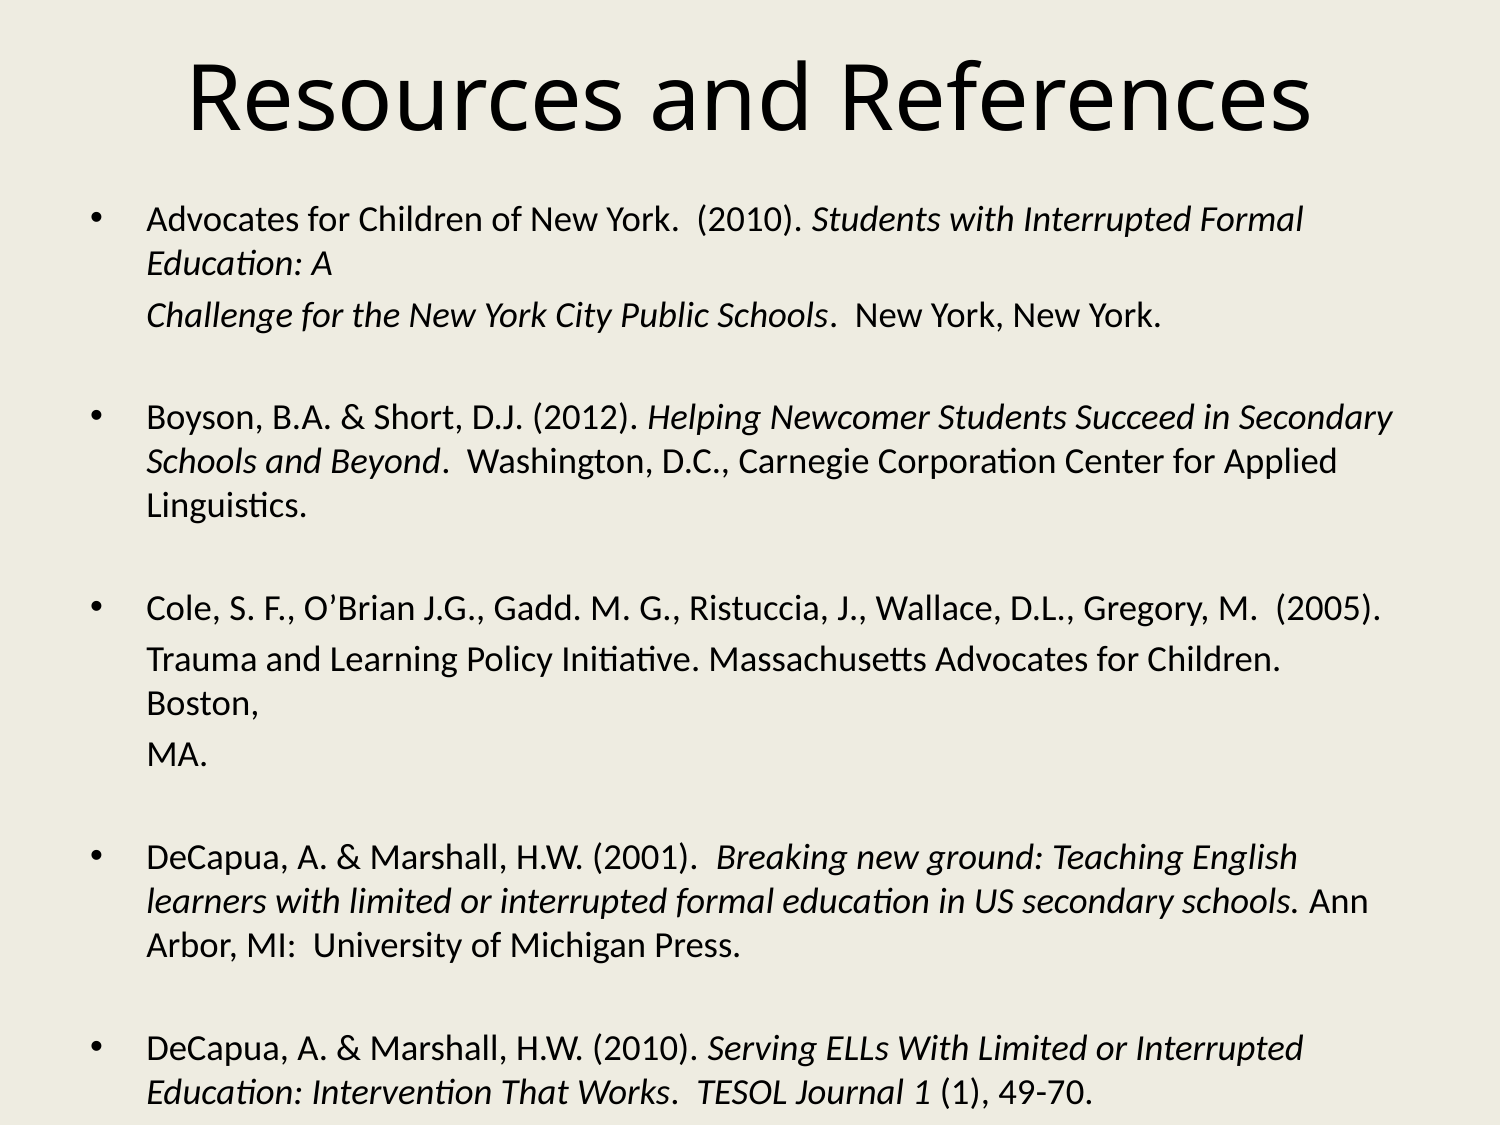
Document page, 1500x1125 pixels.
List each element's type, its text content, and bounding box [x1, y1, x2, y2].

title Resources and References [75, 0, 1425, 187]
list Advocates for Children of New York. (2010). Students with Interrupted Formal Education: A Challenge for the New York City Public Schools. New York, New York. Boyson, B.A. & Short, D.J. (2012). Helping Newcomer Students Succeed in Secondary Schools and Beyond. Washington, D.C., Carnegie Corporation Center for Applied Linguistics. Cole, S. F., O’Brian J.G., Gadd. M. G., Ristuccia, J., Wallace, D.L., Gregory, M. (2005). Trauma and Learning Policy Initiative. Massachusetts Advocates for Children. Boston, MA. DeCapua, A. & Marshall, H.W. (2001). Breaking new ground: Teaching English learners with limited or interrupted formal education in US secondary schools. Ann Arbor, MI: University of Michigan Press. DeCapua, A. & Marshall, H.W. (2010). Serving ELLs With Limited or Interrupted Education: Intervention That Works. TESOL Journal 1 (1), 49-70. [75, 187, 1425, 1125]
